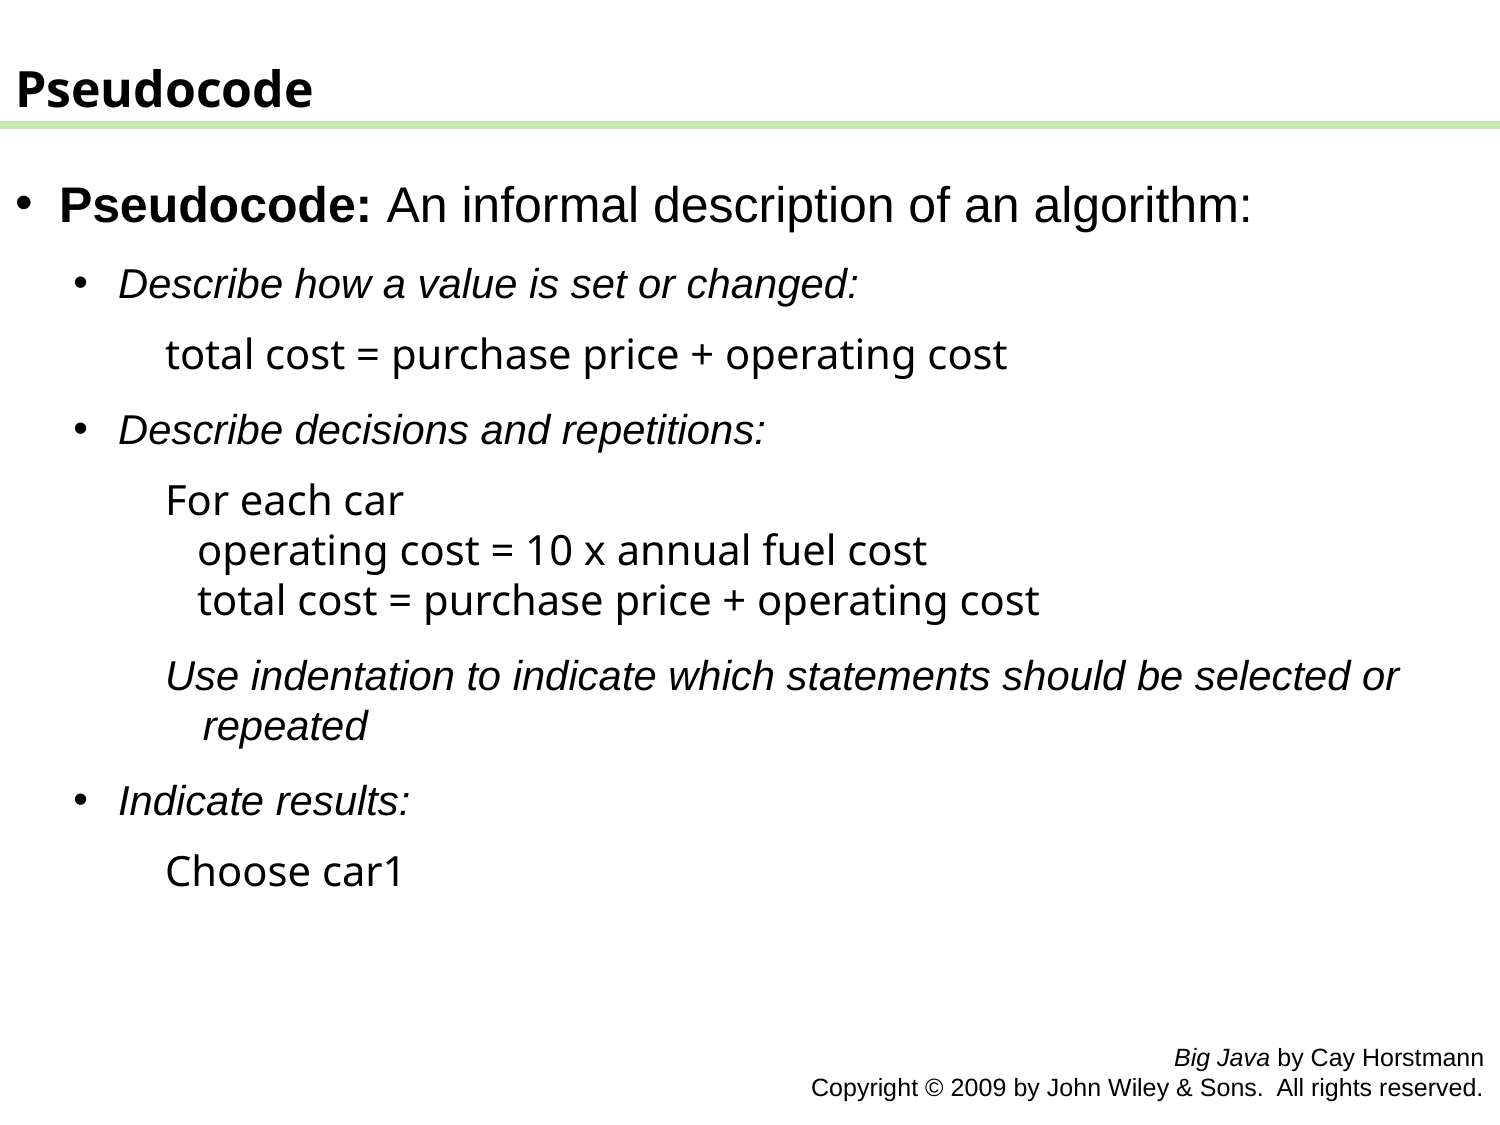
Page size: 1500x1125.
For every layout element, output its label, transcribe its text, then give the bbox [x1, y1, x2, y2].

text_box Pseudocode [0, 50, 1500, 121]
text_box Pseudocode: An informal description of an algorithm: Describe how a value is set or changed: total cost = purchase price + operating cost Describe decisions and repetitions: For each car operating cost = 10 x annual fuel cost total cost = purchase price + operating cost Use indentation to indicate which statements should be selected or repeated Indicate results: Choose car1 [0, 141, 1500, 975]
text_box Big Java by Cay Horstmann Copyright © 2009 by John Wiley & Sons. All rights reserved. [787, 1034, 1500, 1113]
